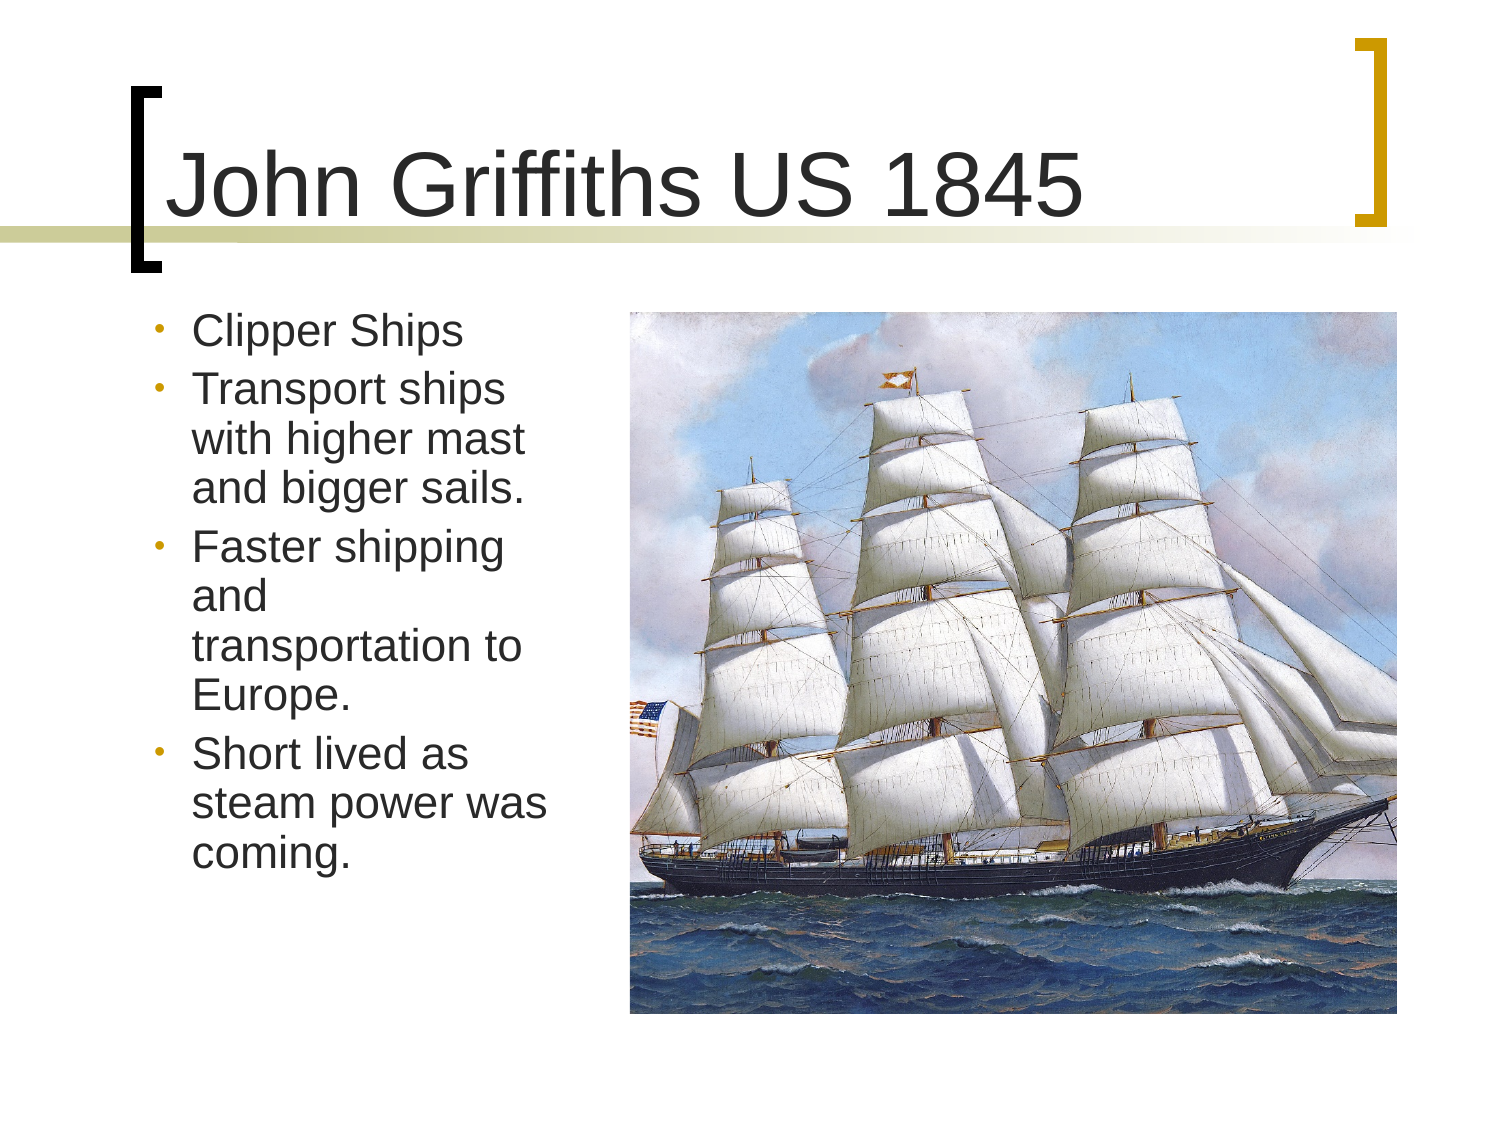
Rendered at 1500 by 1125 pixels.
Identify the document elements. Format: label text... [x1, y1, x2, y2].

title John Griffiths US 1845 [150, 78, 1444, 296]
list Clipper Ships Transport ships with higher mast and bigger sails. Faster shipping and transportation to Europe. Short lived as steam power was coming. [103, 299, 571, 1014]
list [629, 312, 1397, 1014]
